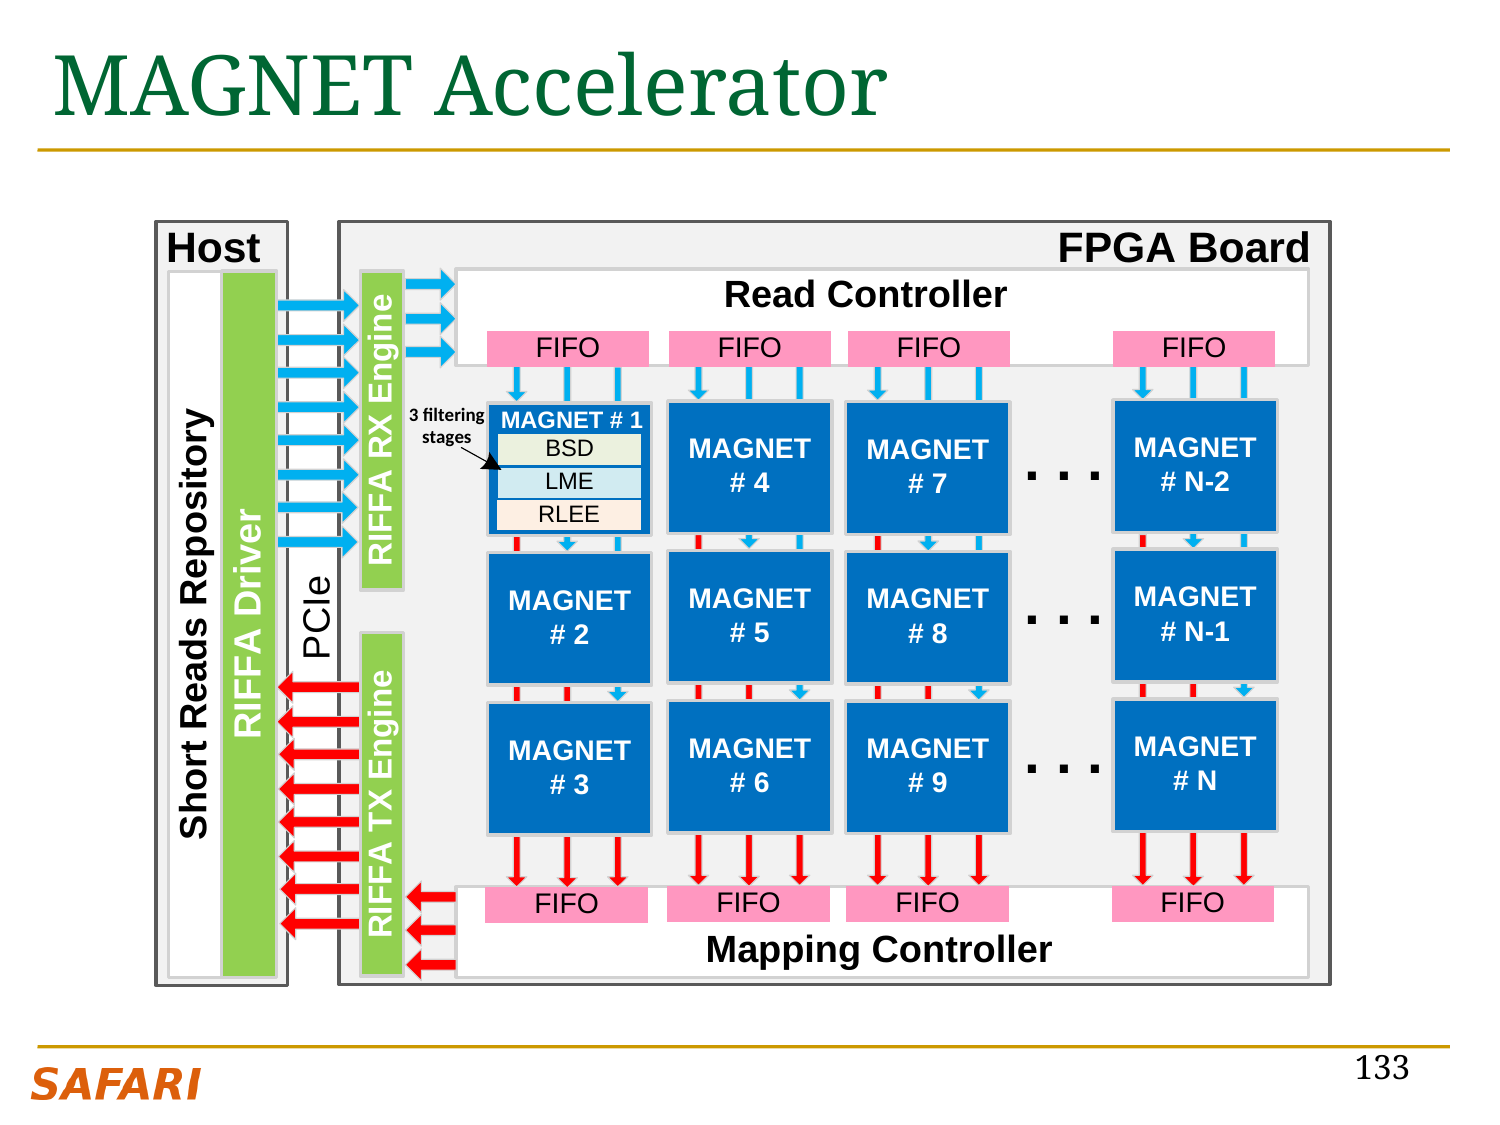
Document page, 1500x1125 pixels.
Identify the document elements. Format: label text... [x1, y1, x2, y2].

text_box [149, 212, 1351, 994]
picture [29, 1058, 207, 1110]
title MAGNET Accelerator [37, 24, 1451, 201]
slide_number 133 [1074, 1023, 1426, 1100]
